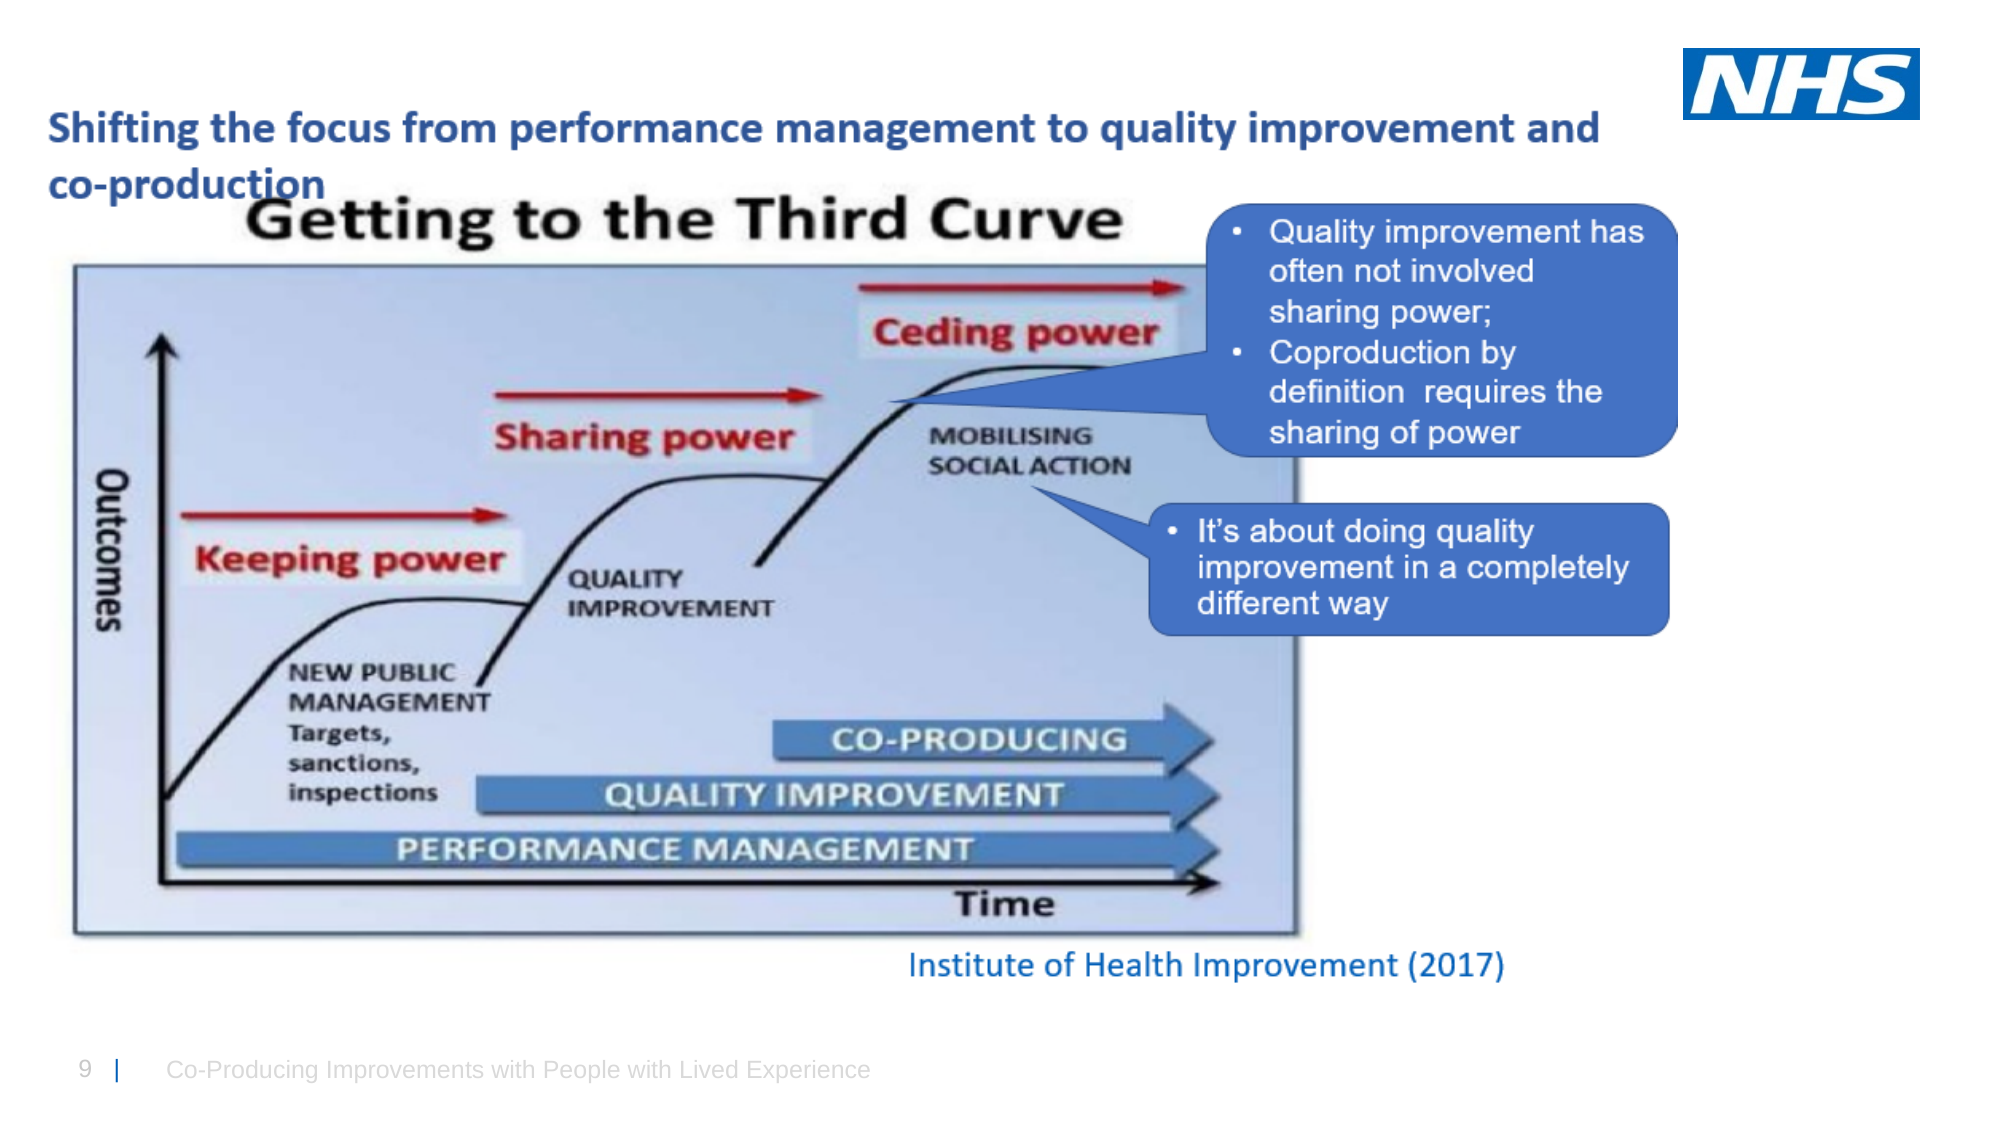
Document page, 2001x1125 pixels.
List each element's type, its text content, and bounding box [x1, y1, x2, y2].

footer Co-Producing Improvements with People with Lived Experience ​ [151, 1038, 1403, 1099]
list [46, 94, 1678, 997]
picture [1683, 48, 1920, 120]
